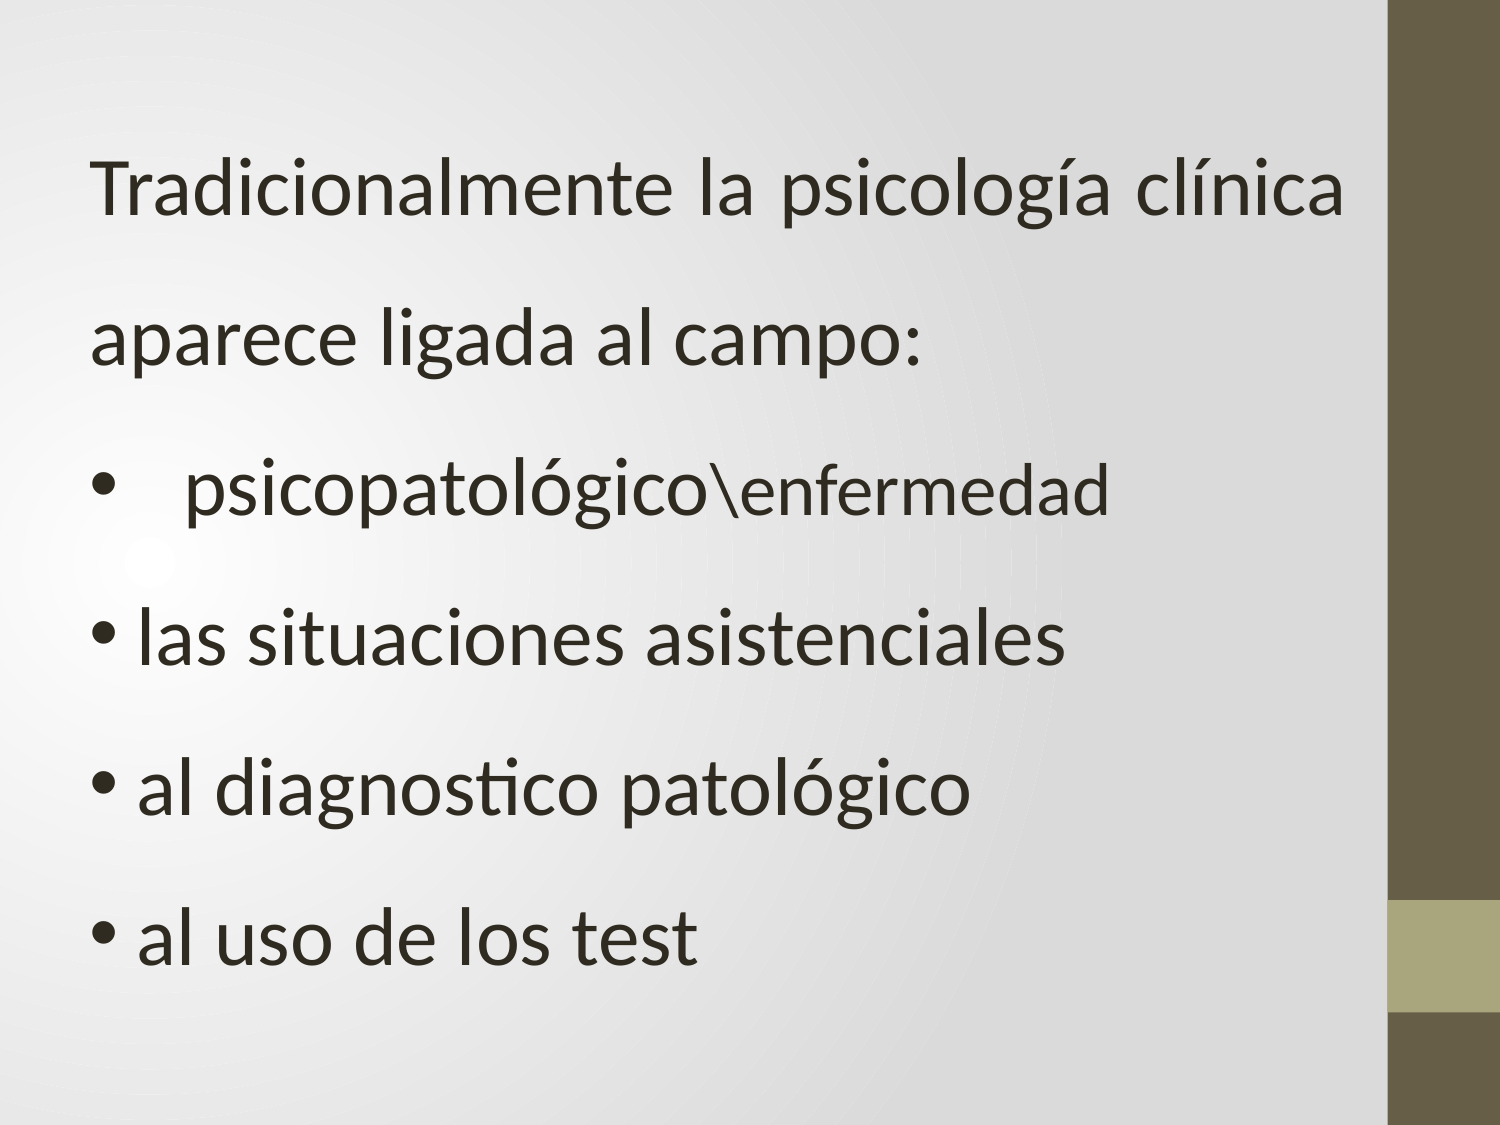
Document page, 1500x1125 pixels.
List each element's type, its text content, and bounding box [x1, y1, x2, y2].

text_box Tradicionalmente la psicología clínica aparece ligada al campo: psicopatológico\enfermedad las situaciones asistenciales al diagnostico patológico al uso de los test [74, 74, 1363, 990]
